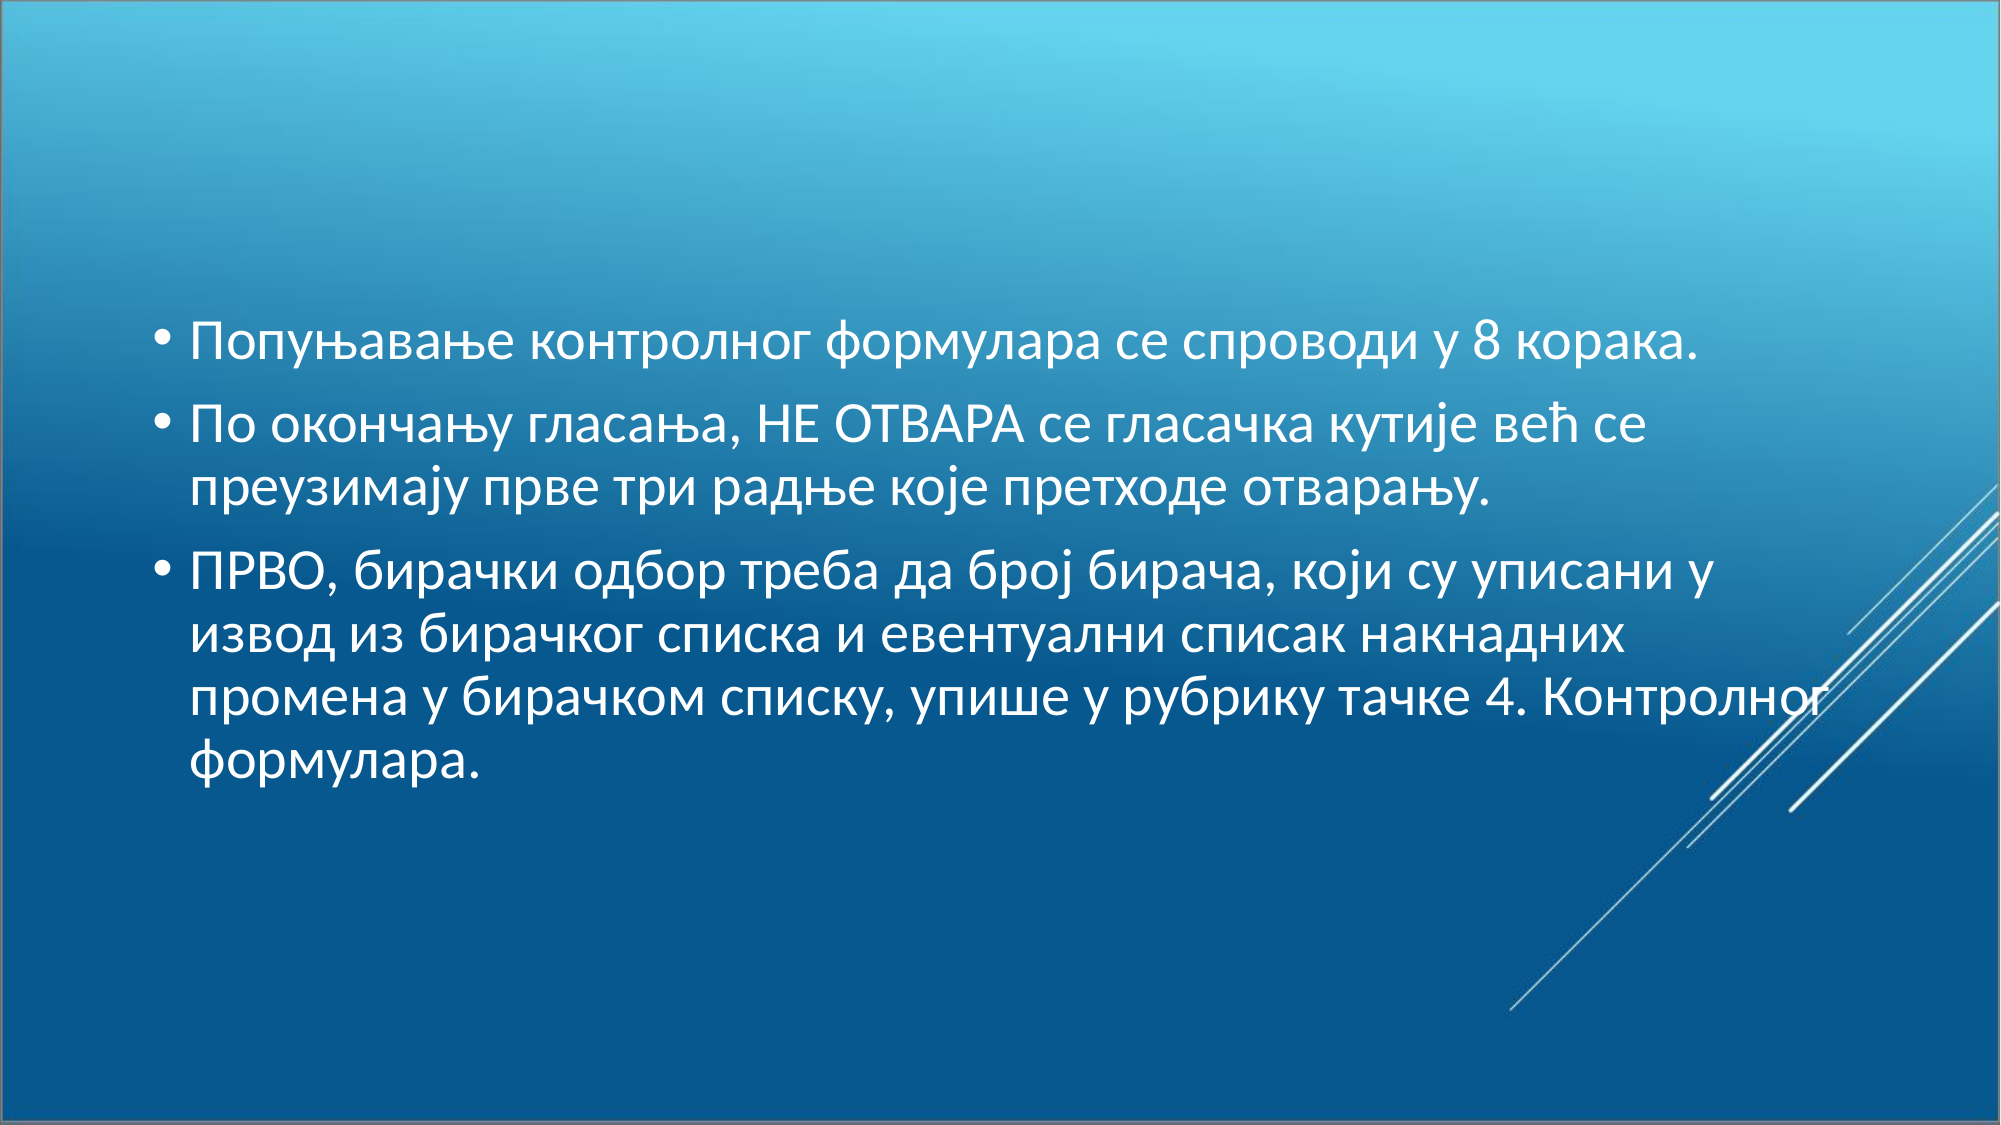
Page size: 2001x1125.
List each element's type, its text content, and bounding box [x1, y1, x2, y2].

picture [0, 0, 2001, 1125]
list Попуњавање контролног формулара се спроводи у 8 корака. По окончању гласања, НЕ ОТВАРА се гласачка кутије већ се преузимају прве три радње које претходе отварању. ПРВО, бирачки одбор треба да број бирача, који су уписани у извод из бирачког списка и евентуални списак накнадних промена у бирачком списку, упише у рубрику тачке 4. Контролног формулара. [137, 301, 1863, 1014]
